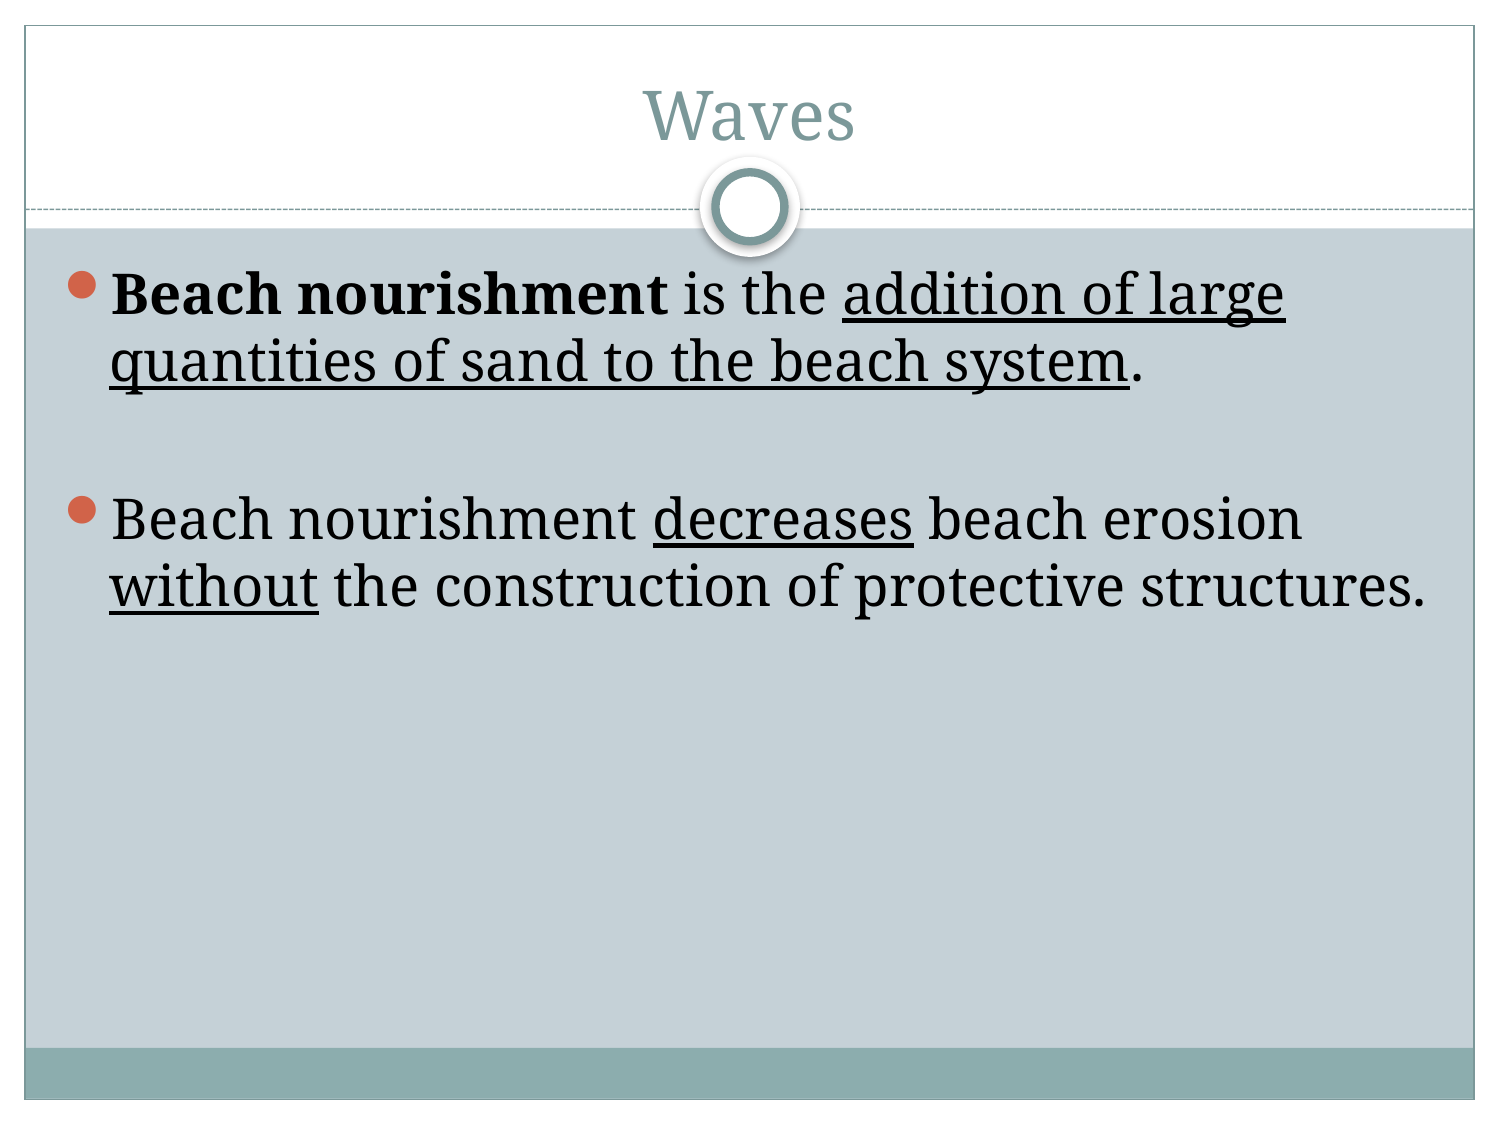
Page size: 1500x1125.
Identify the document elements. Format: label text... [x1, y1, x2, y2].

list Beach nourishment is the addition of large quantities of sand to the beach system. Beach nourishment decreases beach erosion without the construction of protective structures. [49, 250, 1445, 1001]
title Waves [49, 37, 1450, 162]
